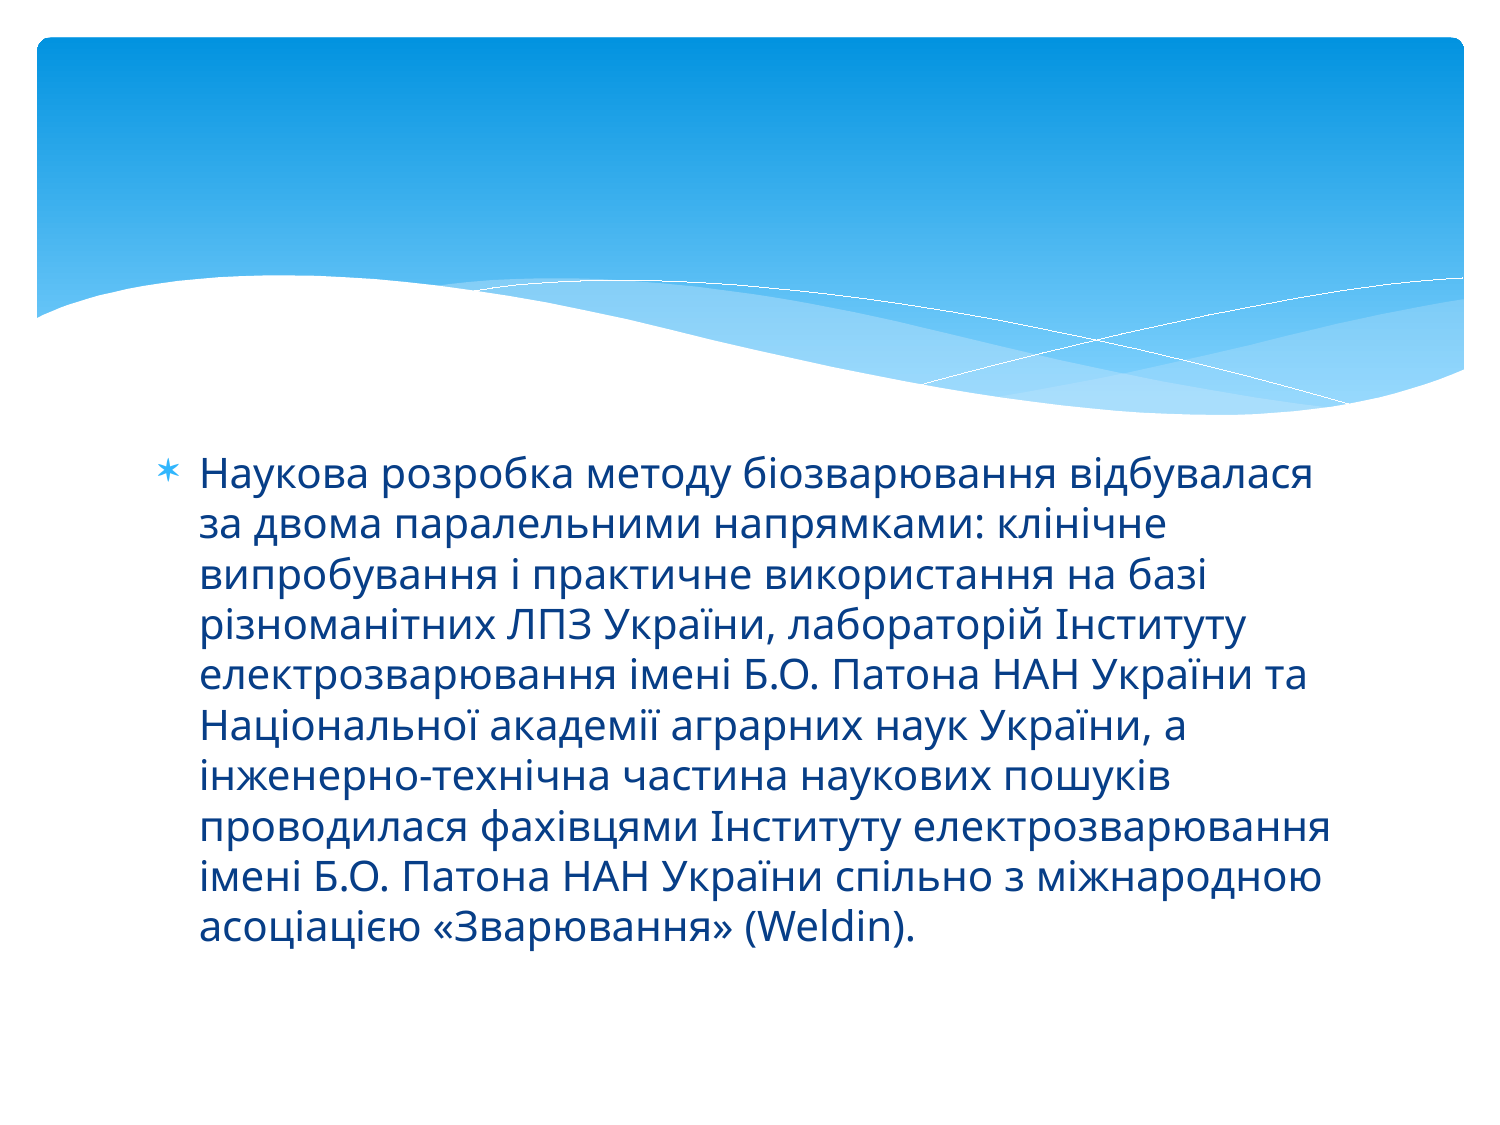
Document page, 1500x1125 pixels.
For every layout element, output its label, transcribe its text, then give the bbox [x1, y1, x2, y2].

list Наукова розробка методу біозварювання відбувалася за двома паралельними напрямками: клінічне випробування і практичне використання на базі різноманітних ЛПЗ України, лабораторій Інституту електрозварювання імені Б.О. Патона НАН України та Національної академії аграрних наук України, а інженерно-технічна частина наукових пошуків проводилася фахівцями Інституту електрозварювання імені Б.О. Патона НАН України спільно з міжнародною асоціацією «Зварювання» (Weldin). [143, 438, 1359, 1005]
